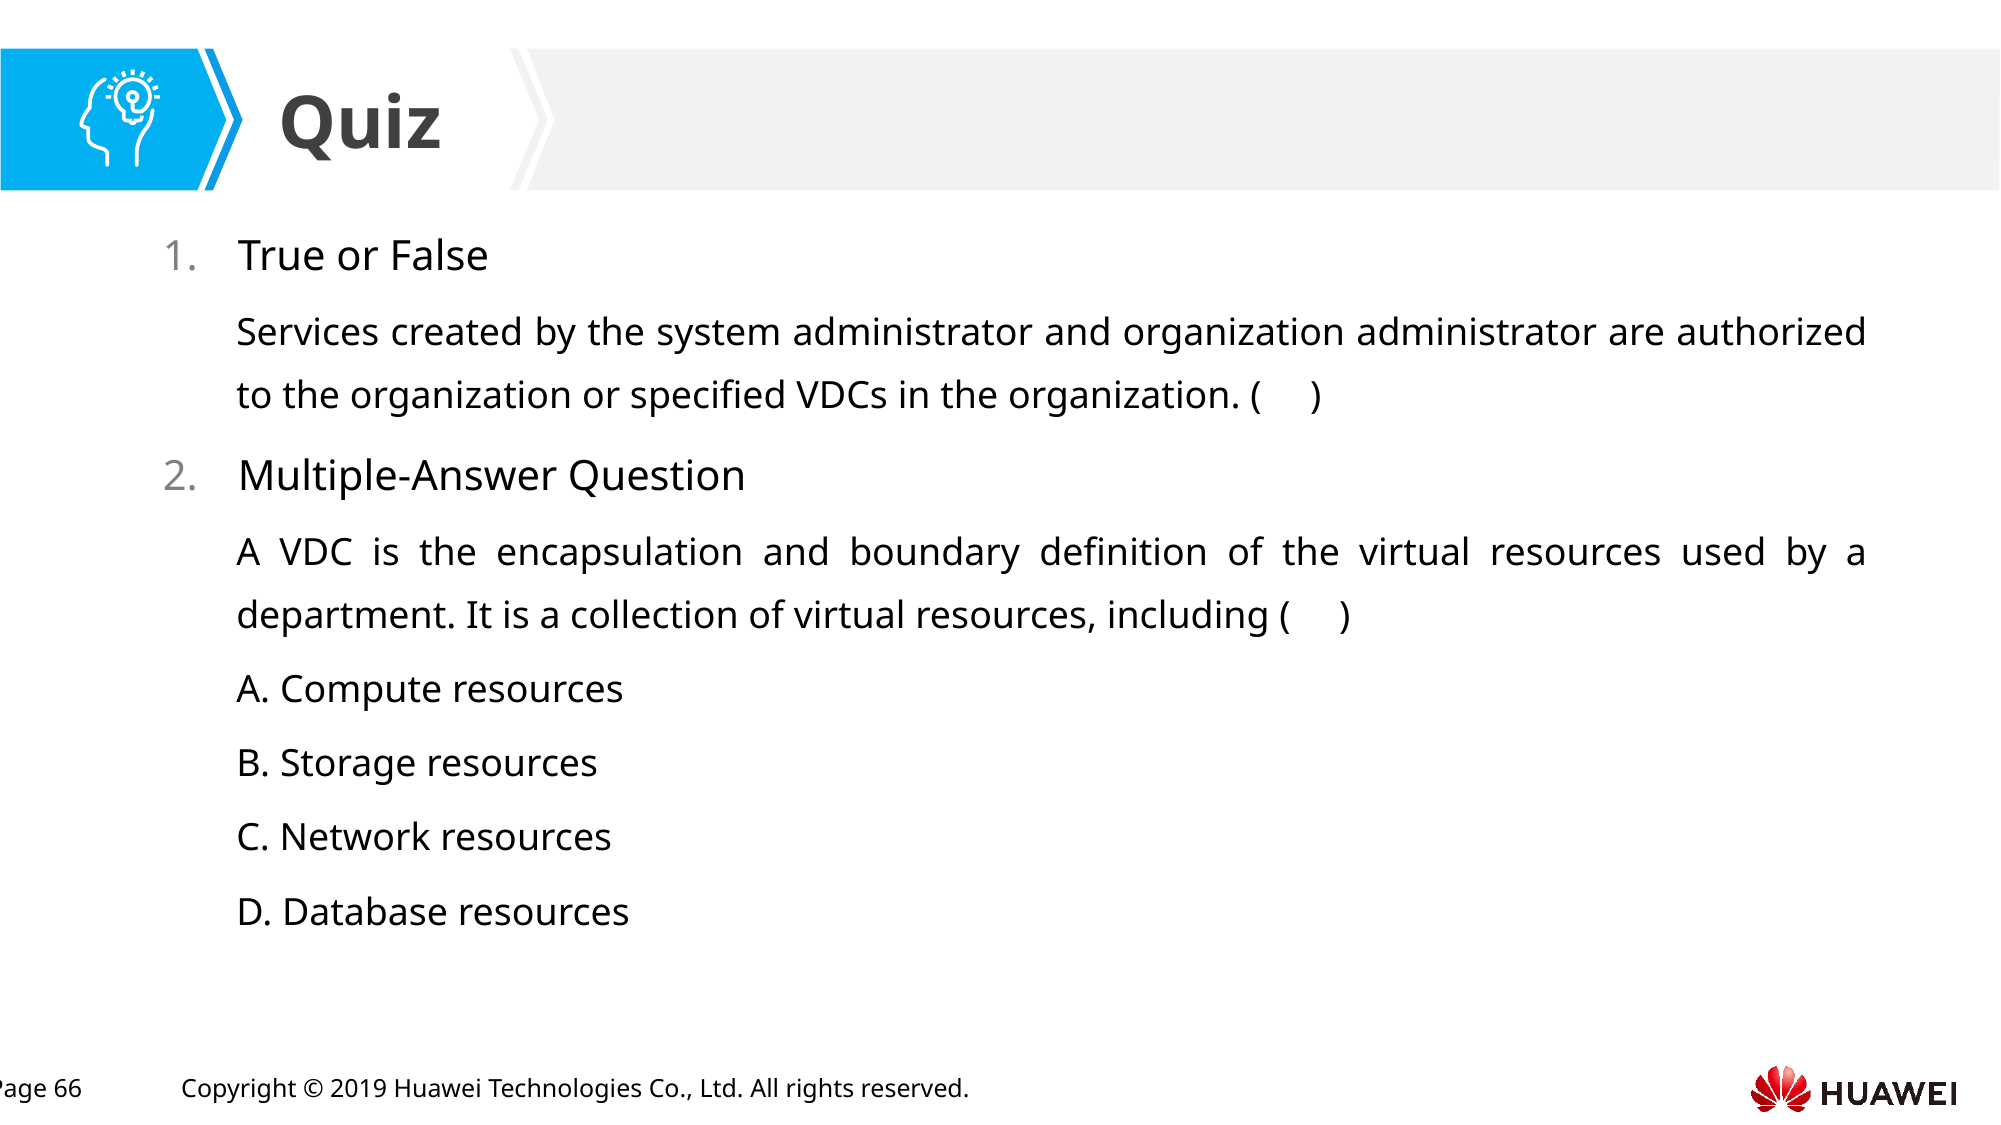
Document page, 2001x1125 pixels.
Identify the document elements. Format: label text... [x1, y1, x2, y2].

list True or False Services created by the system administrator and organization administrator are authorized to the organization or specified VDCs in the organization. ( ) Multiple-Answer Question A VDC is the encapsulation and boundary definition of the virtual resources used by a department. It is a collection of virtual resources, including ( ) A. Compute resources B. Storage resources C. Network resources D. Database resources [149, 202, 1883, 971]
picture [1751, 1066, 1956, 1112]
